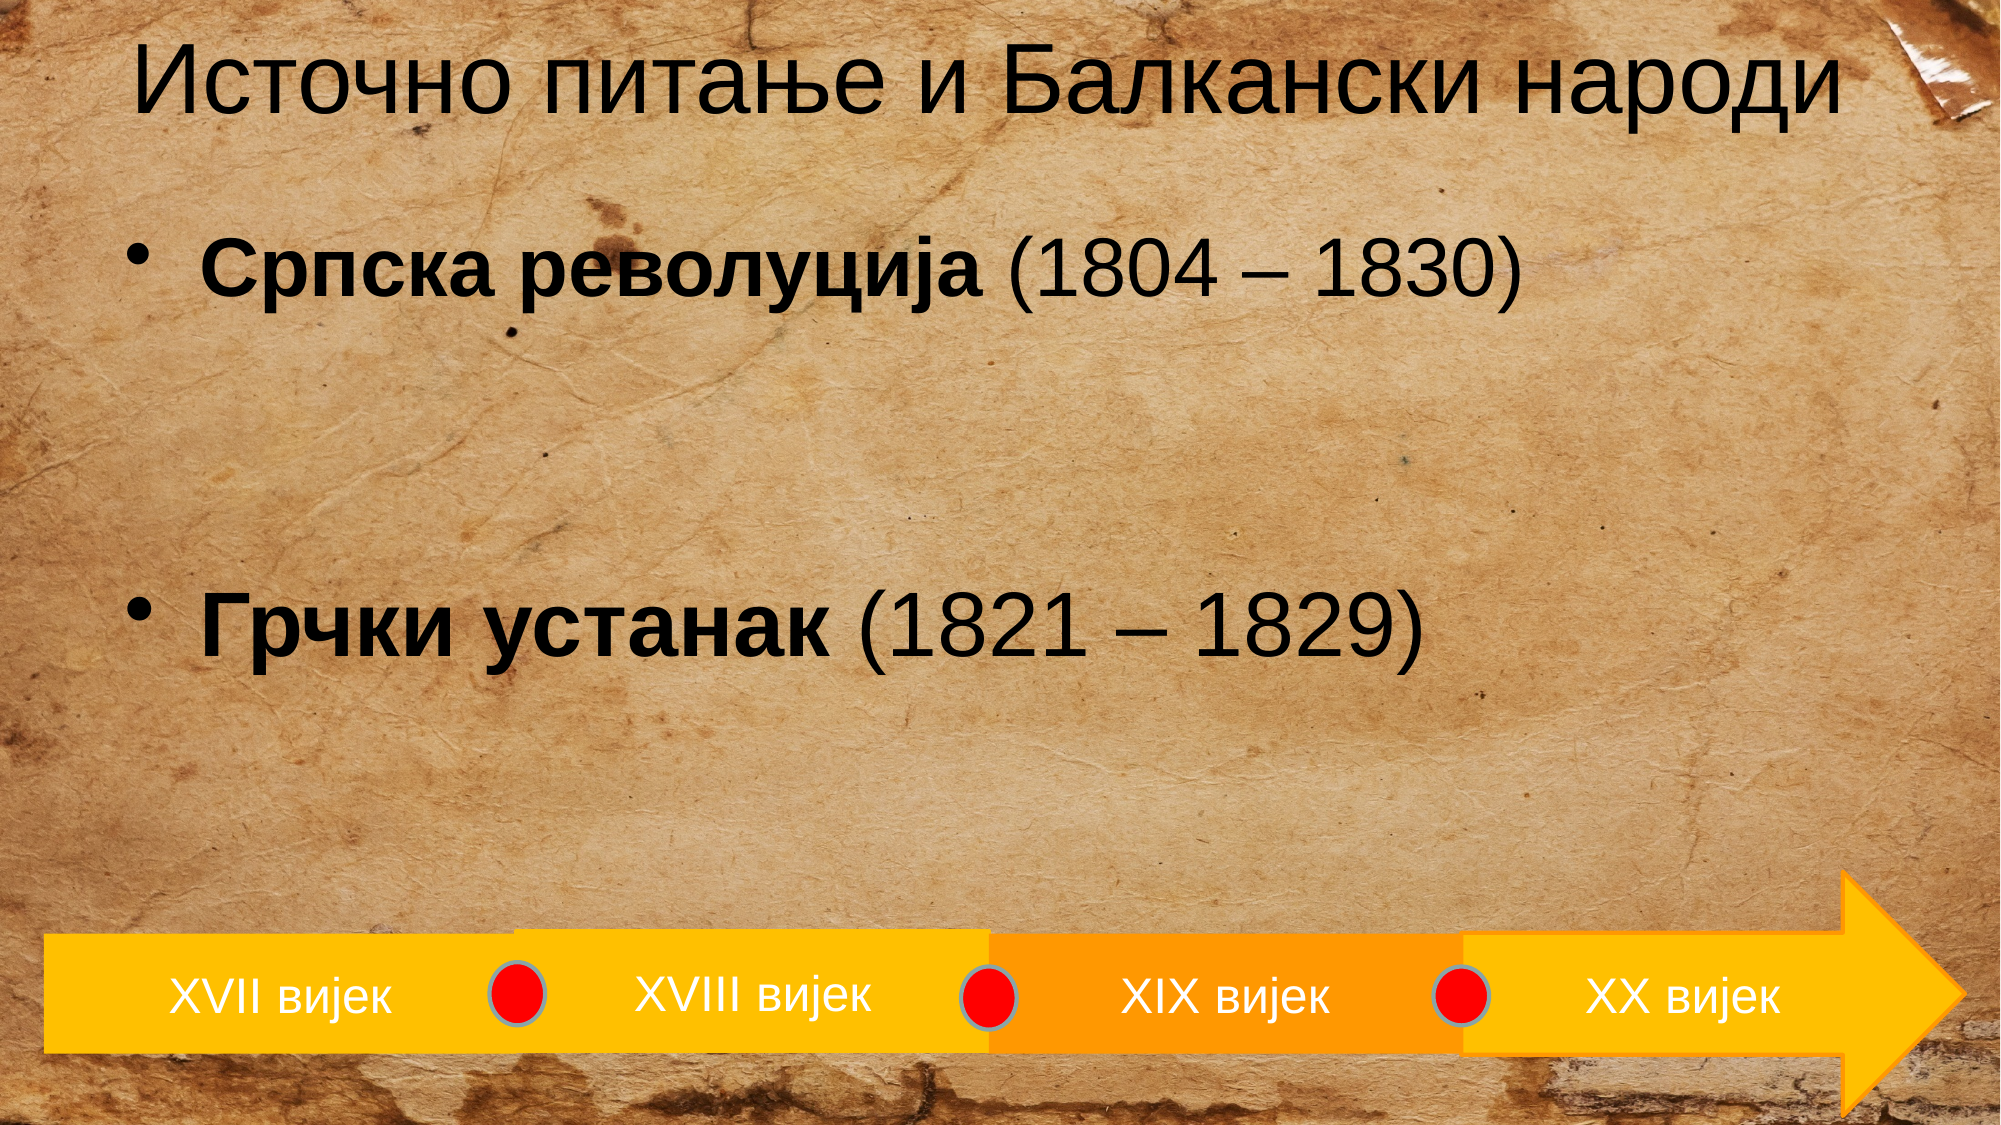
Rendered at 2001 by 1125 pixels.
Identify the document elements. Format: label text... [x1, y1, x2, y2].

text_box [487, 960, 548, 1028]
text_box XVIII вијек [514, 929, 991, 1053]
text_box [958, 964, 1019, 1032]
text_box [1431, 964, 1492, 1028]
text_box XIX вијек [987, 932, 1463, 1056]
list Српска револуција (1804 – 1830) Грчки устанак (1821 – 1829) [109, 205, 1890, 873]
picture [0, 0, 2001, 1125]
text_box XVII вијек [42, 932, 518, 1056]
title Источно питање и Балкански народи [88, 2, 1890, 145]
text_box XX вијек [1459, 873, 1968, 1118]
